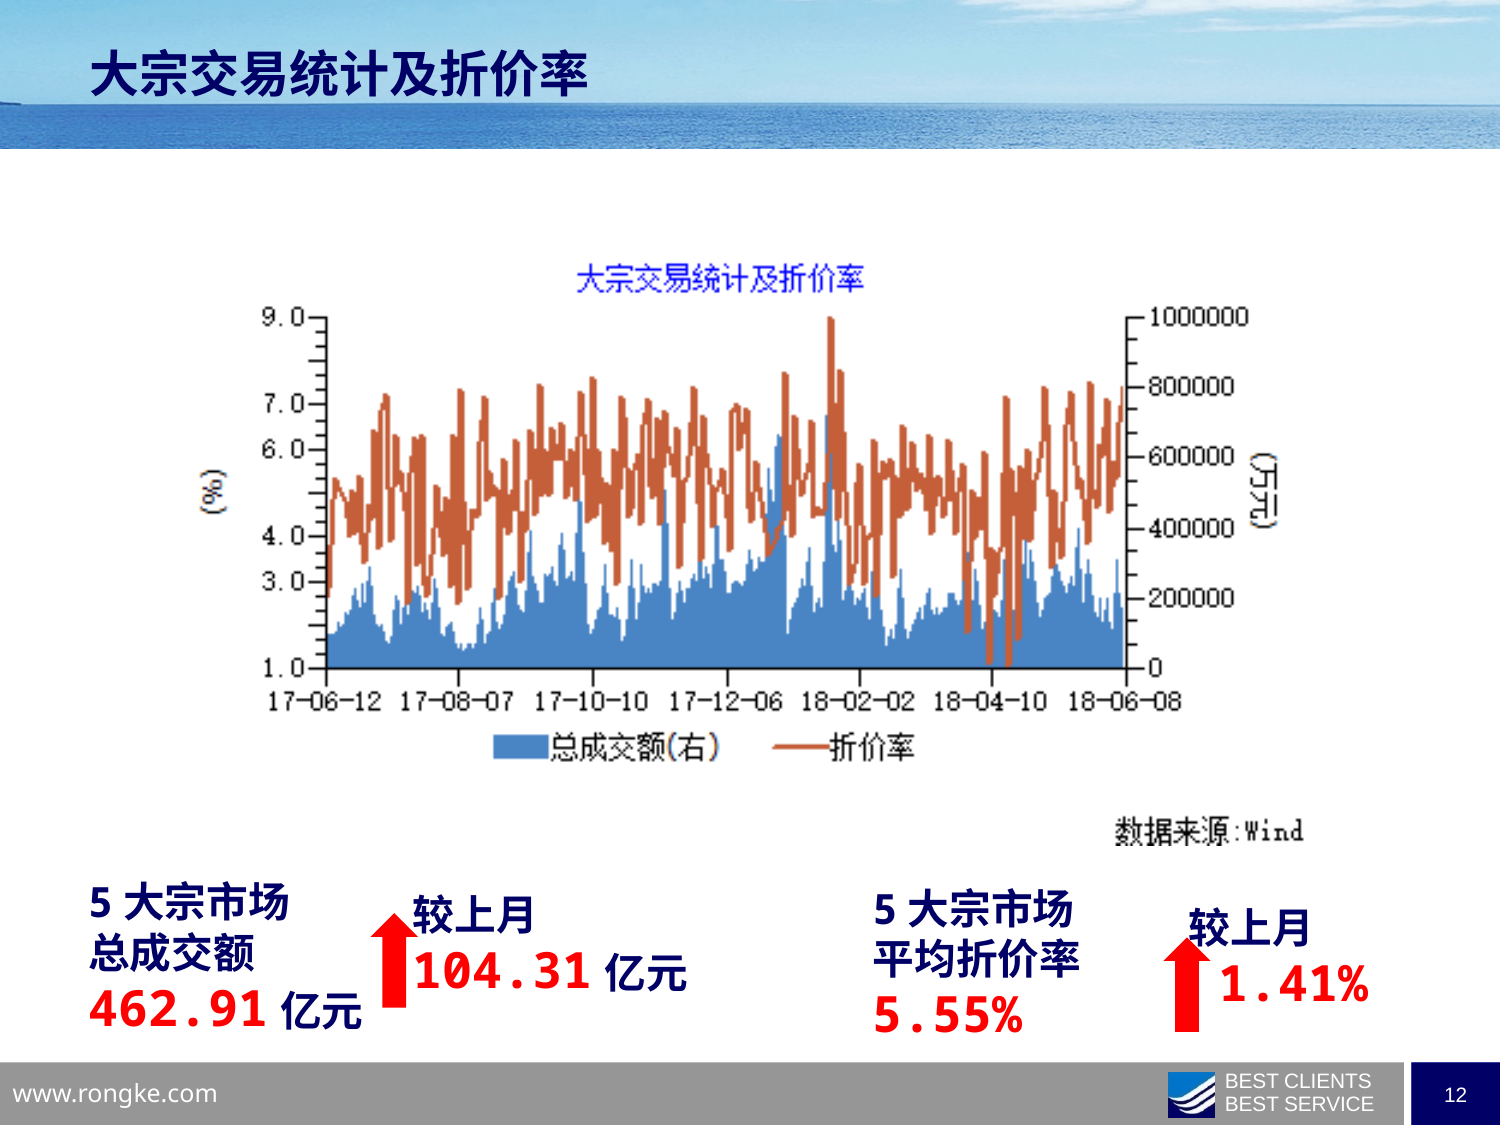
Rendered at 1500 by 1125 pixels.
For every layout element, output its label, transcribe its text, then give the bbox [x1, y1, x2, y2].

text_box 较上月 1.41% [1173, 894, 1384, 1019]
text_box 5大宗市场 平均折价率 5.55% [858, 875, 1097, 1050]
picture [1168, 1072, 1215, 1118]
text_box [370, 913, 418, 1008]
text_box 大宗交易统计及折价率 [74, 35, 1425, 223]
text_box 较上月 104.31亿元 [398, 881, 704, 1007]
text_box 5大宗市场 总成交额 462.91亿元 [73, 868, 379, 1044]
text_box [1163, 937, 1211, 1032]
picture [111, 233, 1352, 846]
picture [0, 0, 1500, 149]
